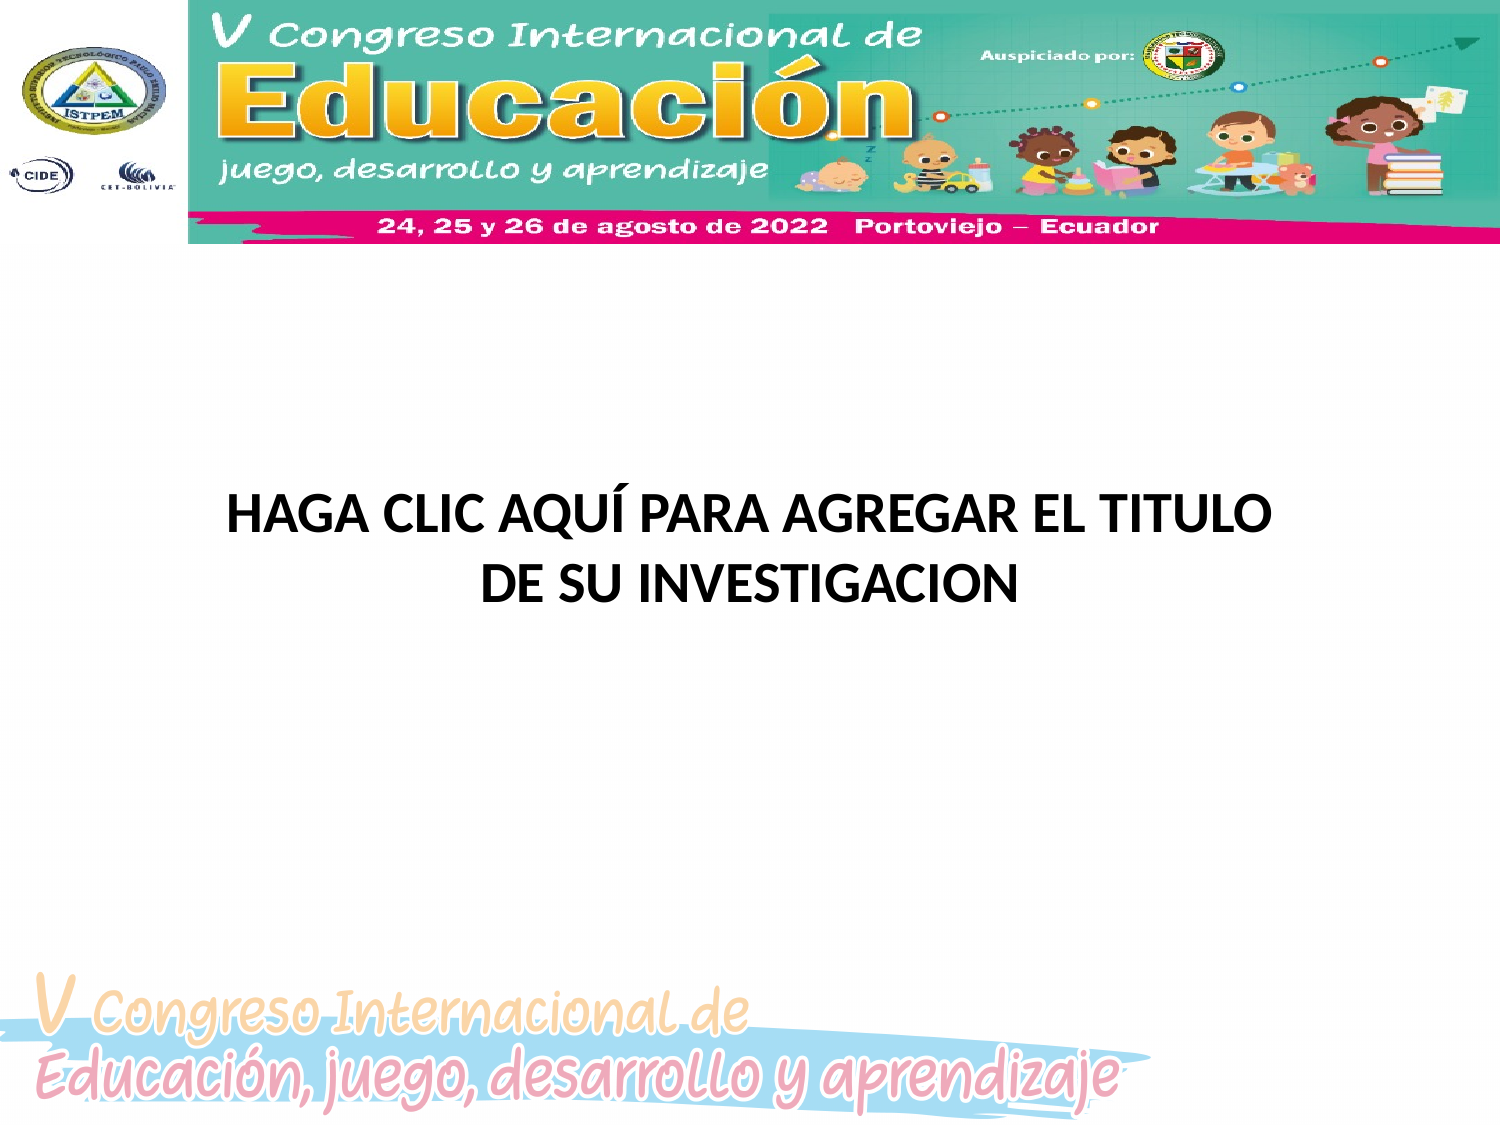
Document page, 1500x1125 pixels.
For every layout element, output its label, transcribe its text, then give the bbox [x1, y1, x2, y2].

text_box HAGA CLIC AQUÍ PARA AGREGAR EL TITULO DE SU INVESTIGACION [200, 466, 1300, 622]
picture [0, 0, 1500, 244]
